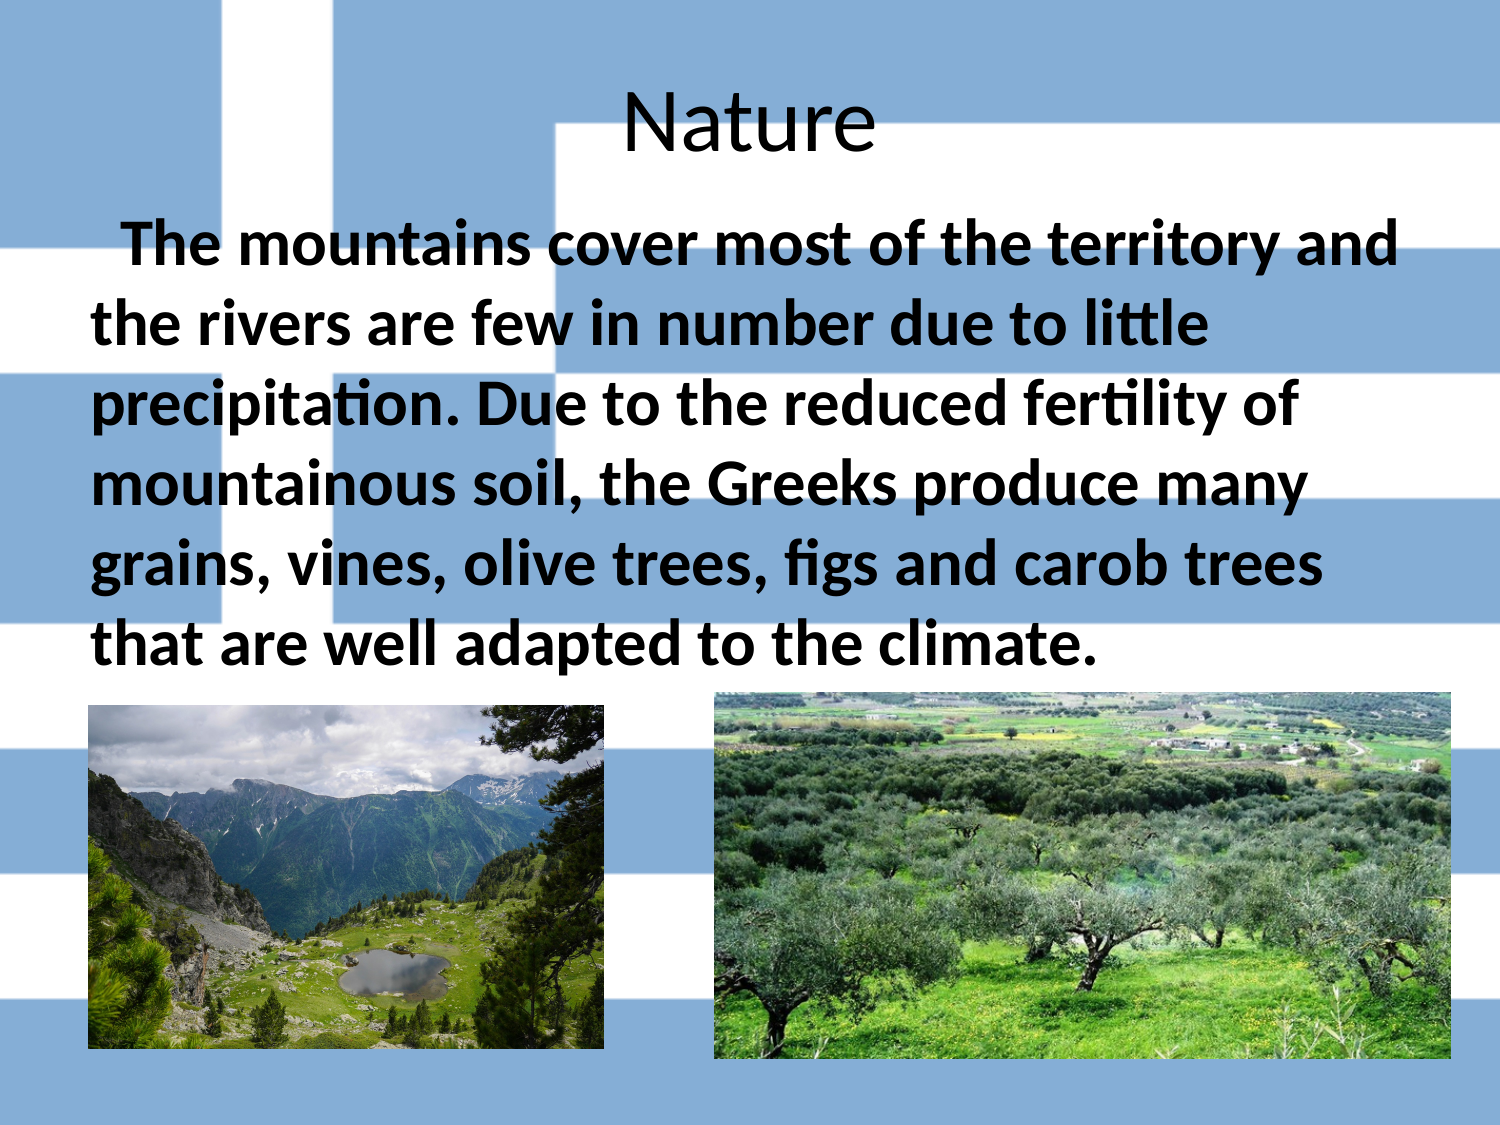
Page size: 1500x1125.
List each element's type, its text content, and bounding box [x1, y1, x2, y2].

picture [88, 705, 604, 1050]
picture [714, 692, 1451, 1059]
list The mountains cover most of the territory and the rivers are few in number due to little precipitation. Due to the reduced fertility of mountainous soil, the Greeks produce many grains, vines, olive trees, figs and carob trees that are well adapted to the climate. [75, 191, 1425, 934]
title Nature [75, 45, 1425, 186]
